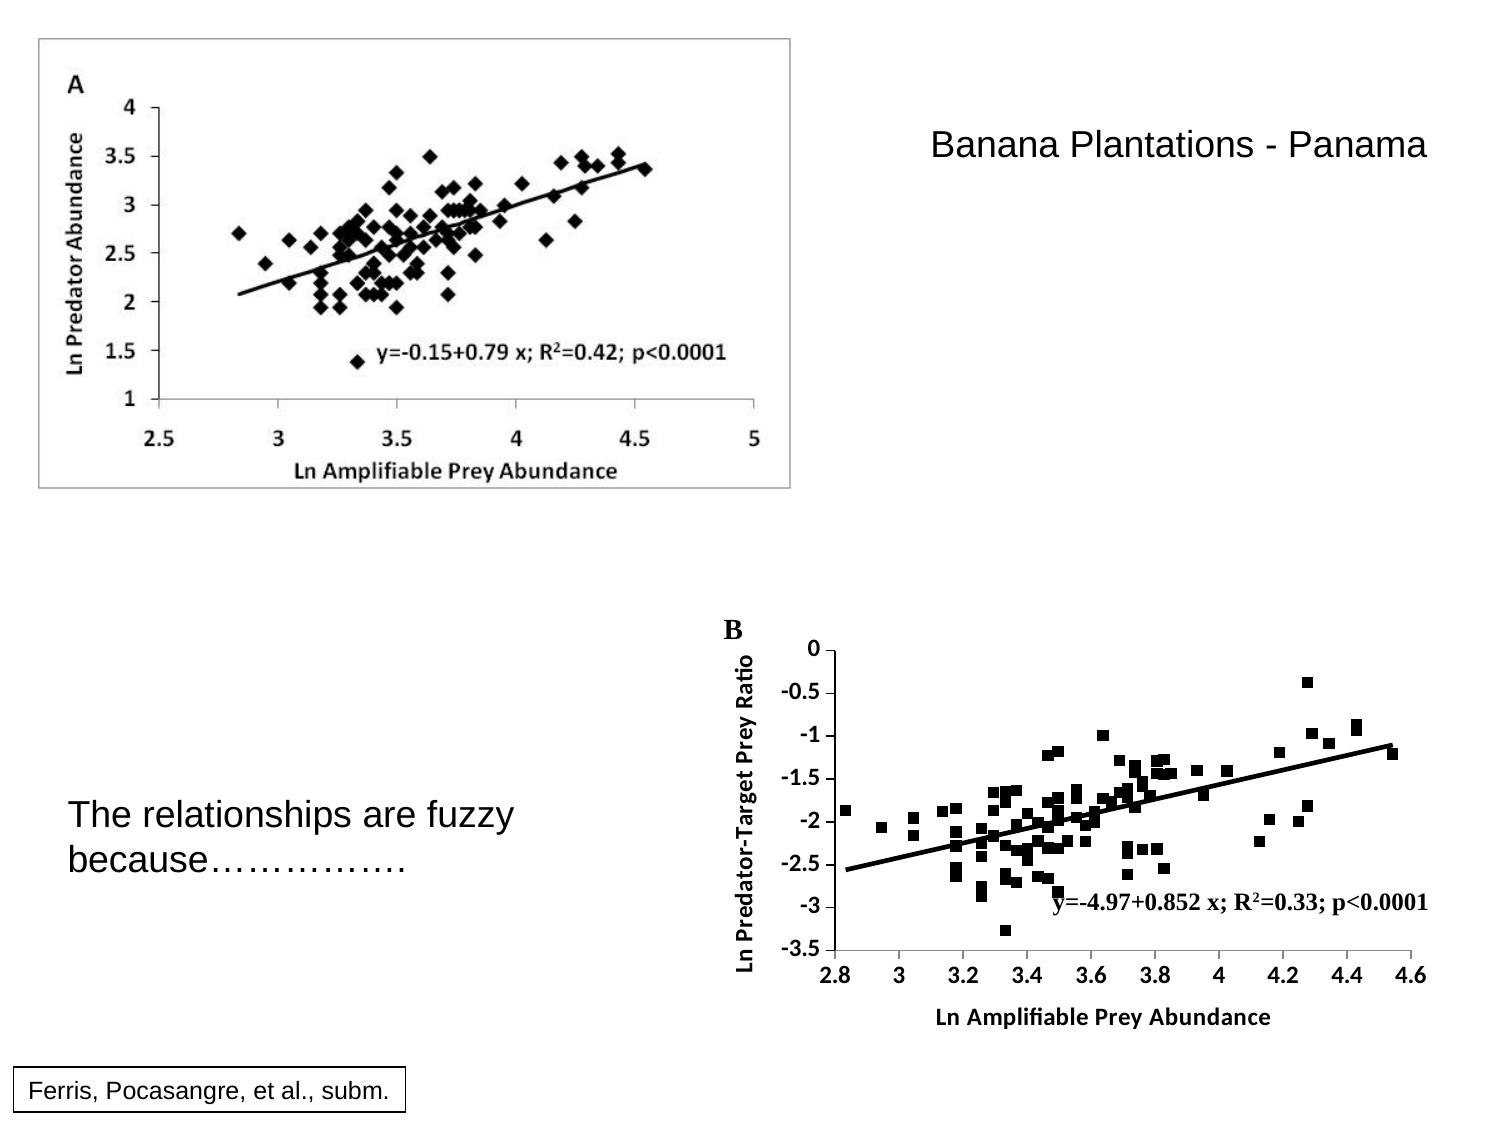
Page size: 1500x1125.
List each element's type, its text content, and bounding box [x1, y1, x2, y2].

picture [37, 37, 792, 491]
text_box The relationships are fuzzy because……………. [52, 737, 530, 888]
text_box Ferris, Pocasangre, et al., subm. [13, 1067, 406, 1112]
chart [699, 587, 1451, 1040]
text_box Banana Plantations - Panama [915, 112, 1443, 173]
